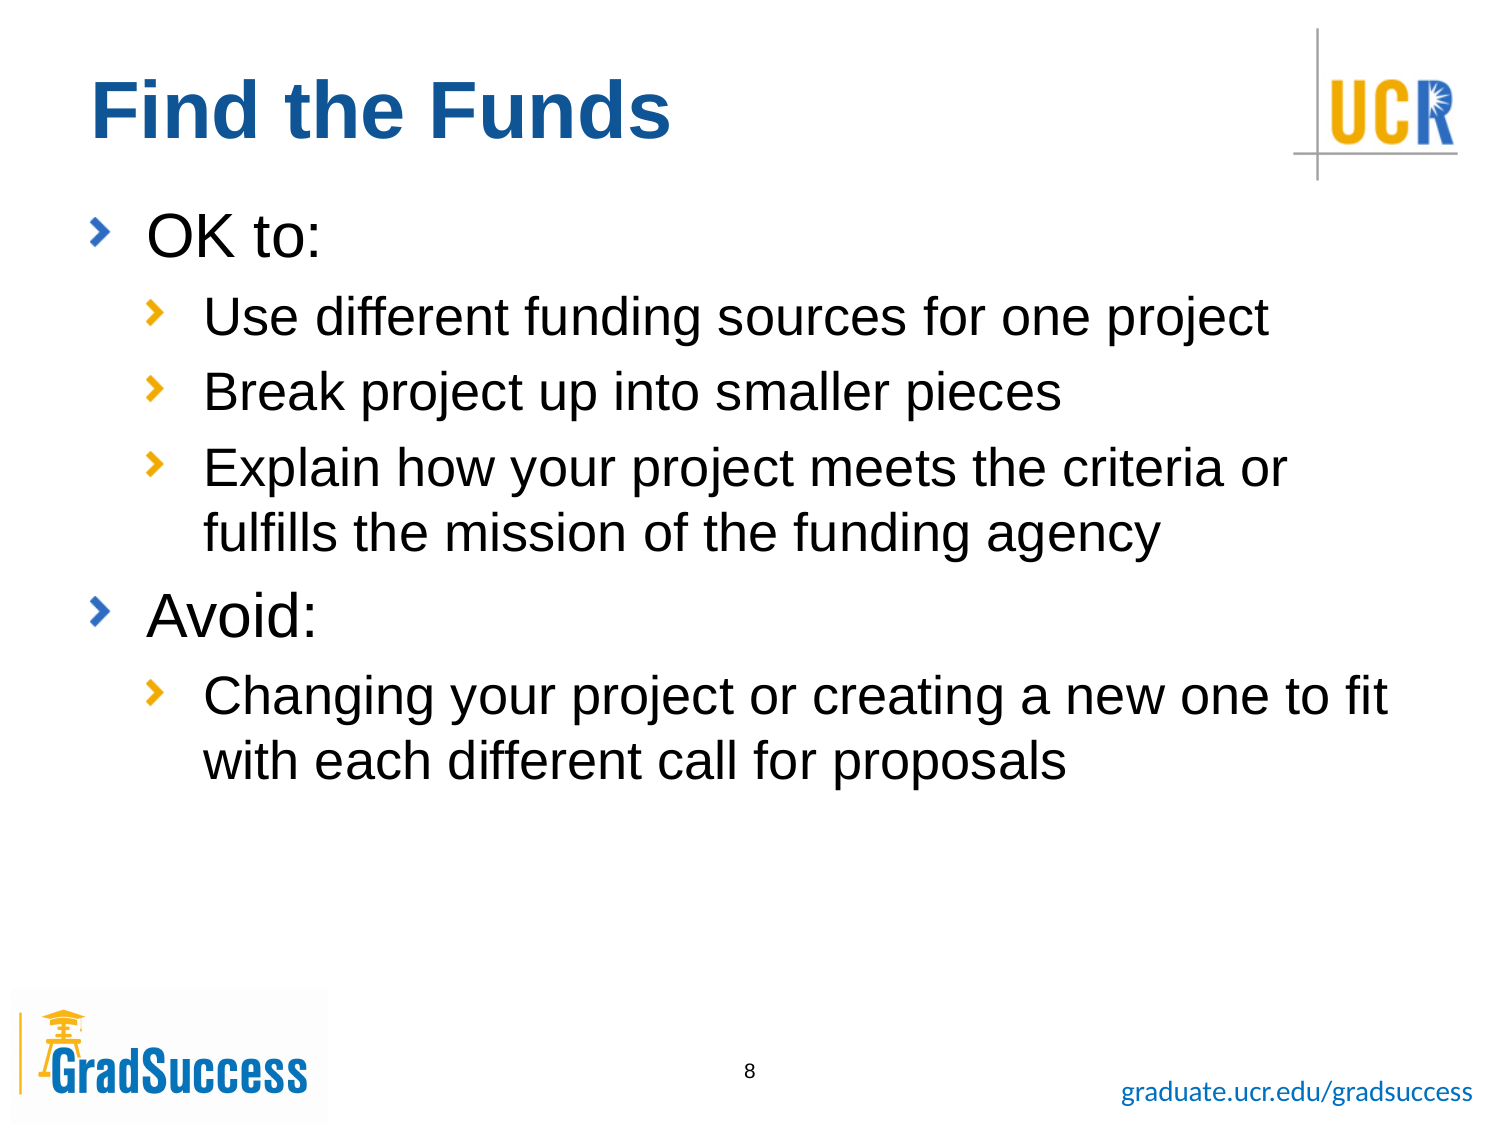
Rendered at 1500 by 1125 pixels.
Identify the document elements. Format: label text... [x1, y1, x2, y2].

footer 8 [512, 1050, 988, 1100]
picture [1282, 0, 1500, 196]
picture [146, 451, 167, 478]
title Find the Funds [75, 37, 1300, 163]
picture [11, 988, 328, 1125]
picture [146, 375, 167, 403]
picture [146, 299, 167, 327]
list OK to: Use different funding sources for one project Break project up into smaller pieces Explain how your project meets the criteria or fulfills the mission of the funding agency Avoid: Changing your project or creating a new one to fit with each different call for proposals [75, 187, 1425, 1025]
picture [90, 596, 114, 628]
picture [146, 679, 167, 707]
picture [90, 217, 114, 248]
